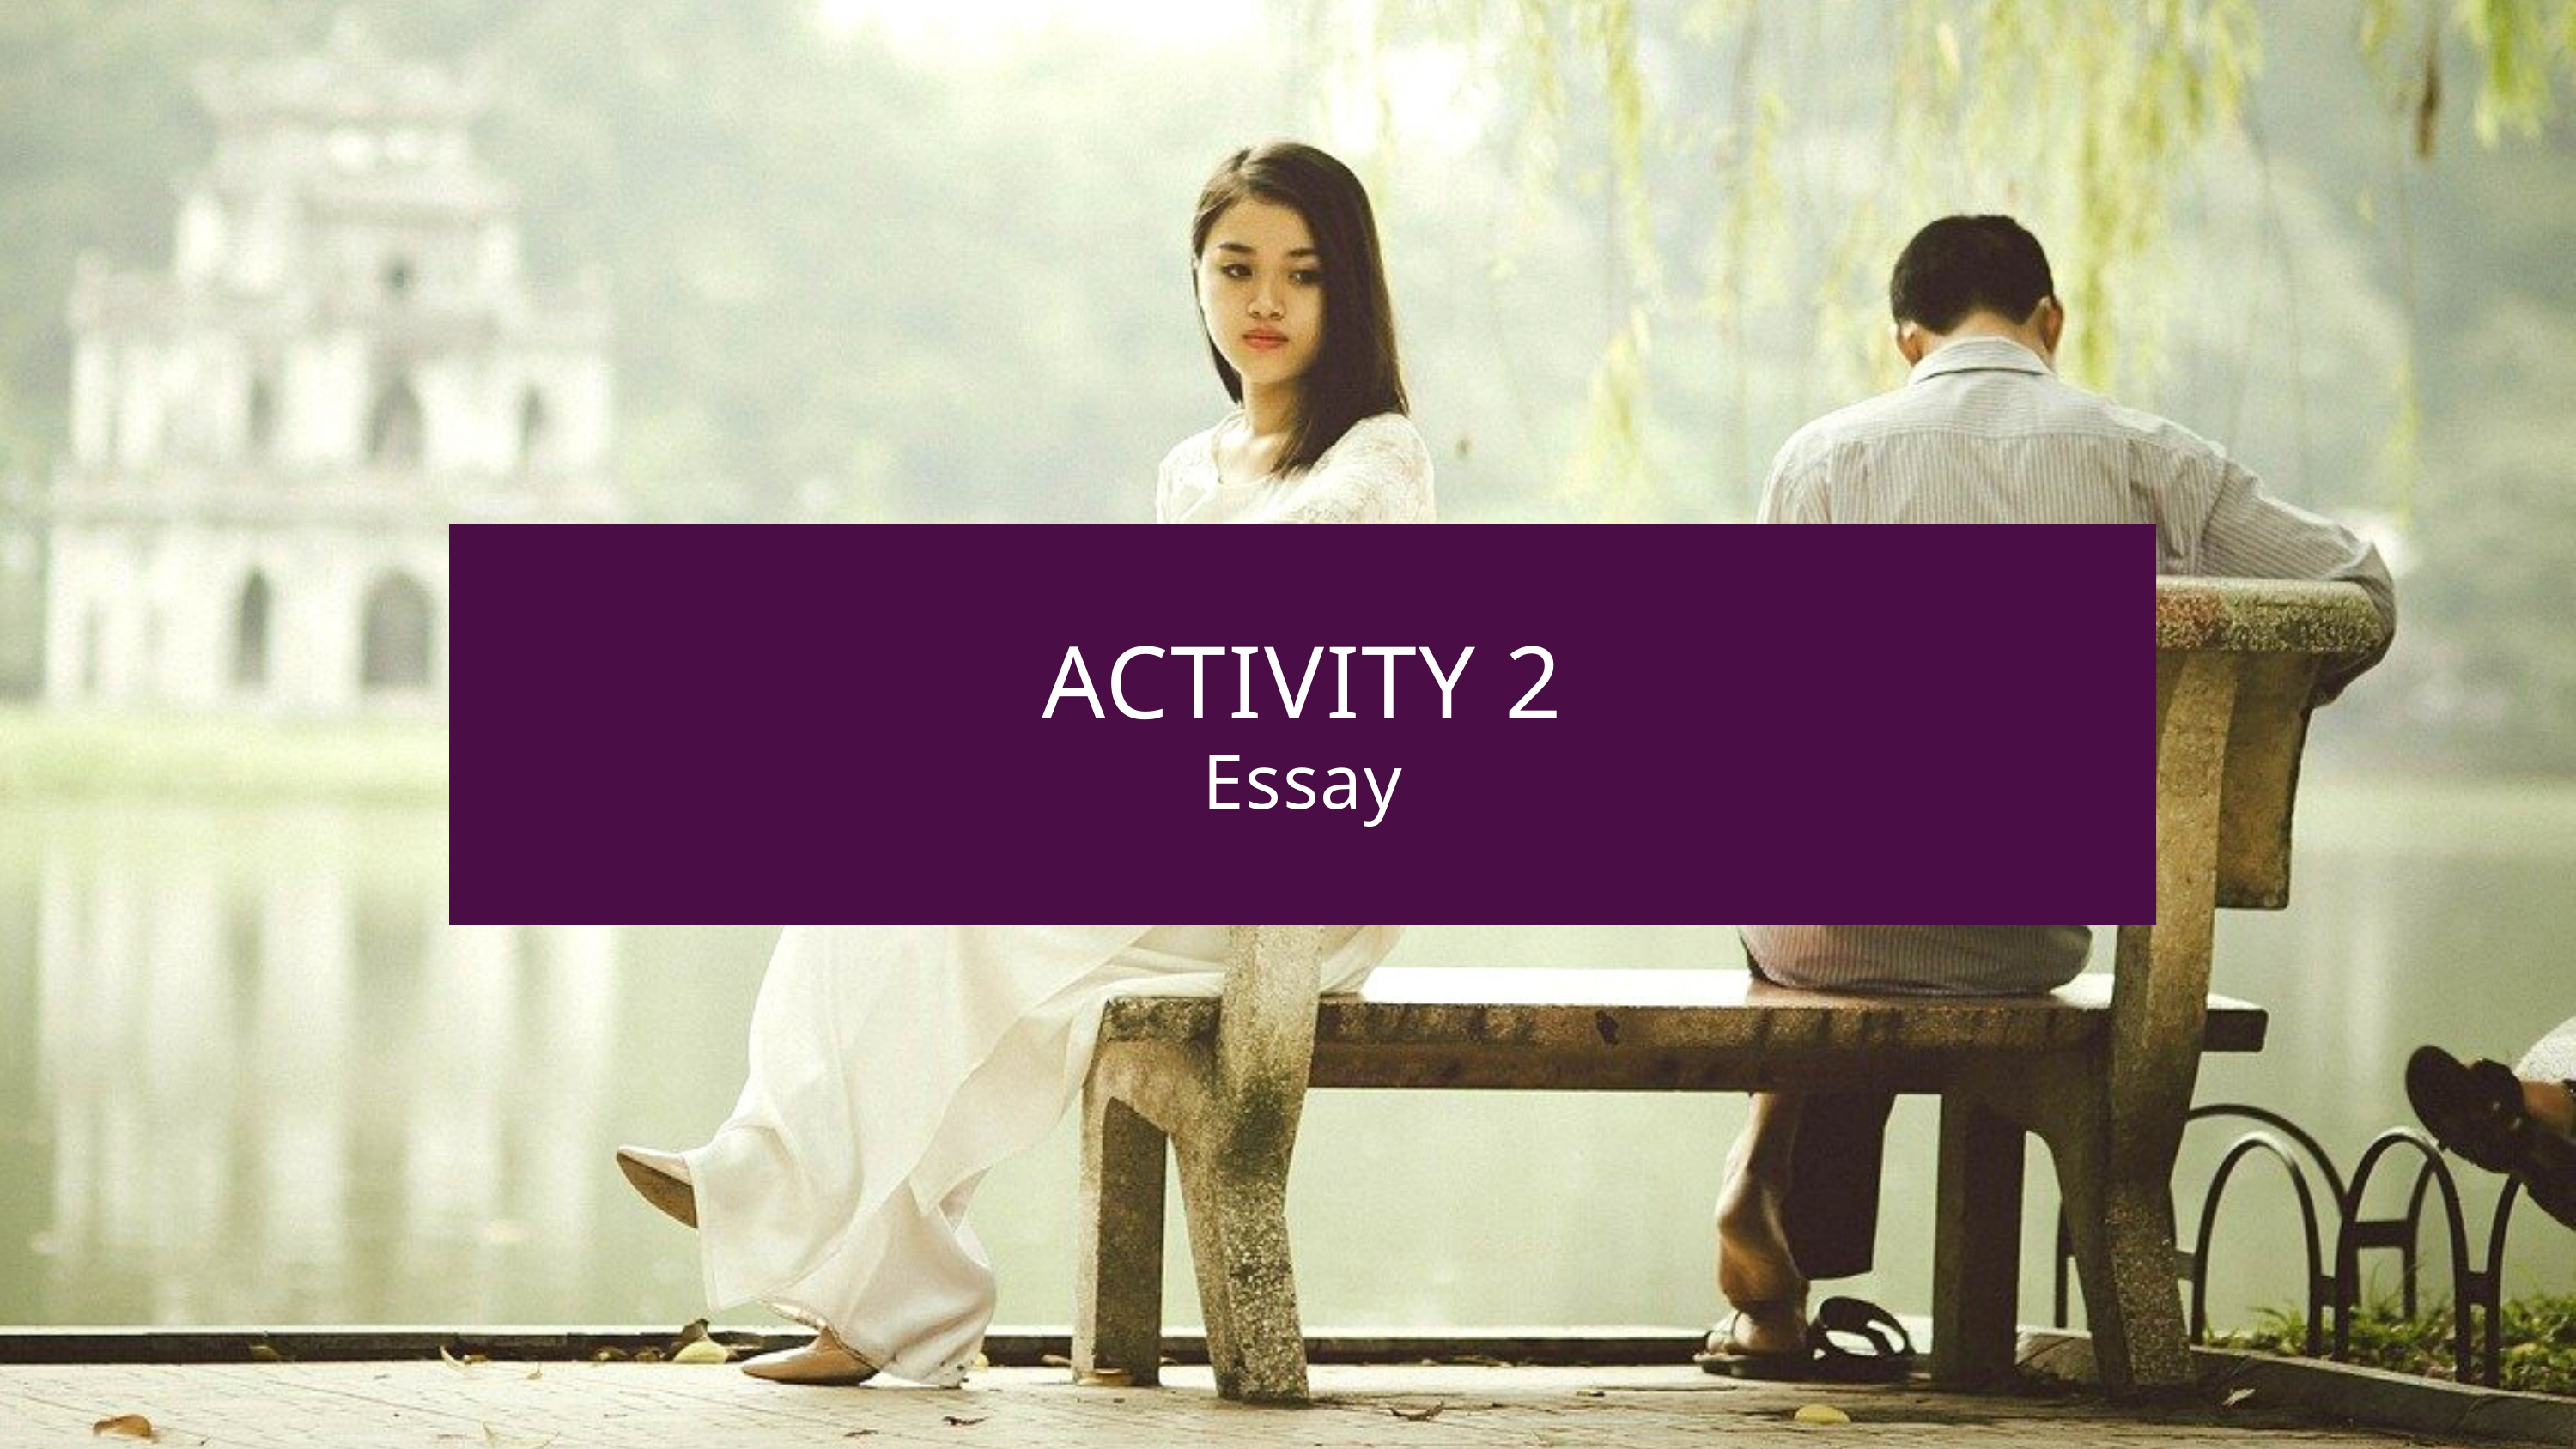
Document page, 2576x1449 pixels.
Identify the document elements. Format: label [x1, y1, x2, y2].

text_box [448, 524, 2157, 925]
picture [0, 0, 2576, 1449]
